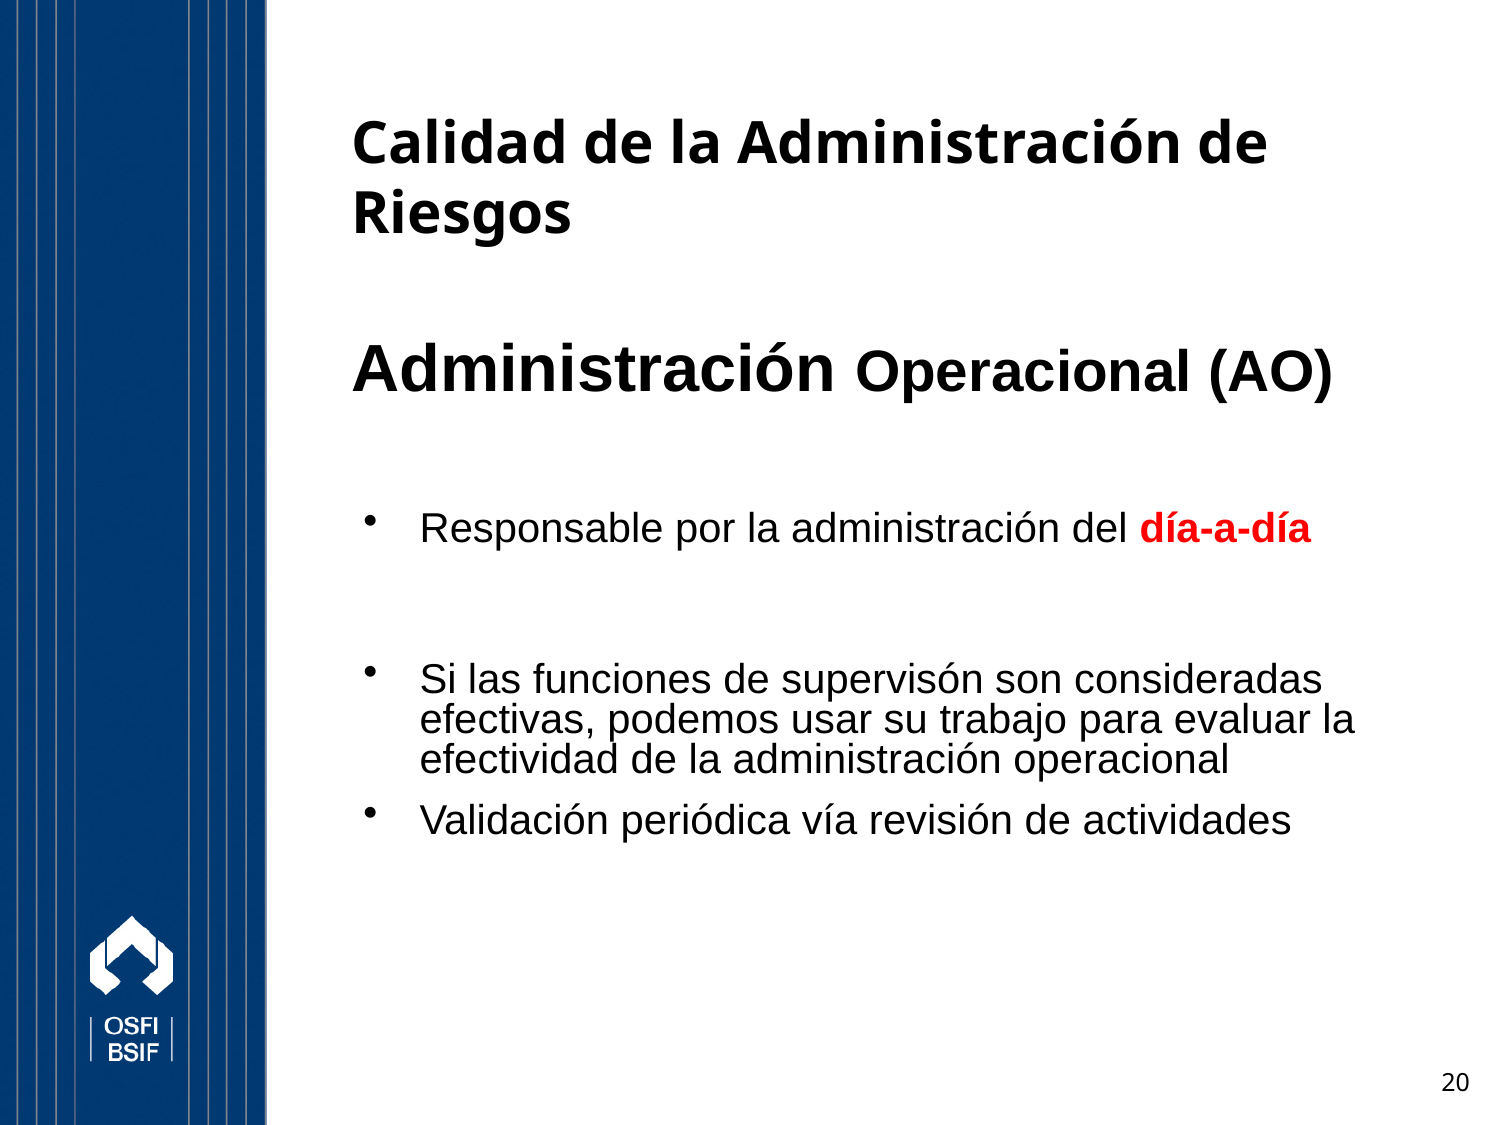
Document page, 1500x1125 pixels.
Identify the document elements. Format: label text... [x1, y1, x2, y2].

picture [0, 0, 1500, 1125]
list Responsable por la administración del día-a-día Si las funciones de supervisón son consideradas efectivas, podemos usar su trabajo para evaluar la efectividad de la administración operacional Validación periódica vía revisión de actividades [348, 503, 1411, 979]
title Calidad de la Administración de Riesgos Administración Operacional (AO) [336, 224, 1388, 413]
